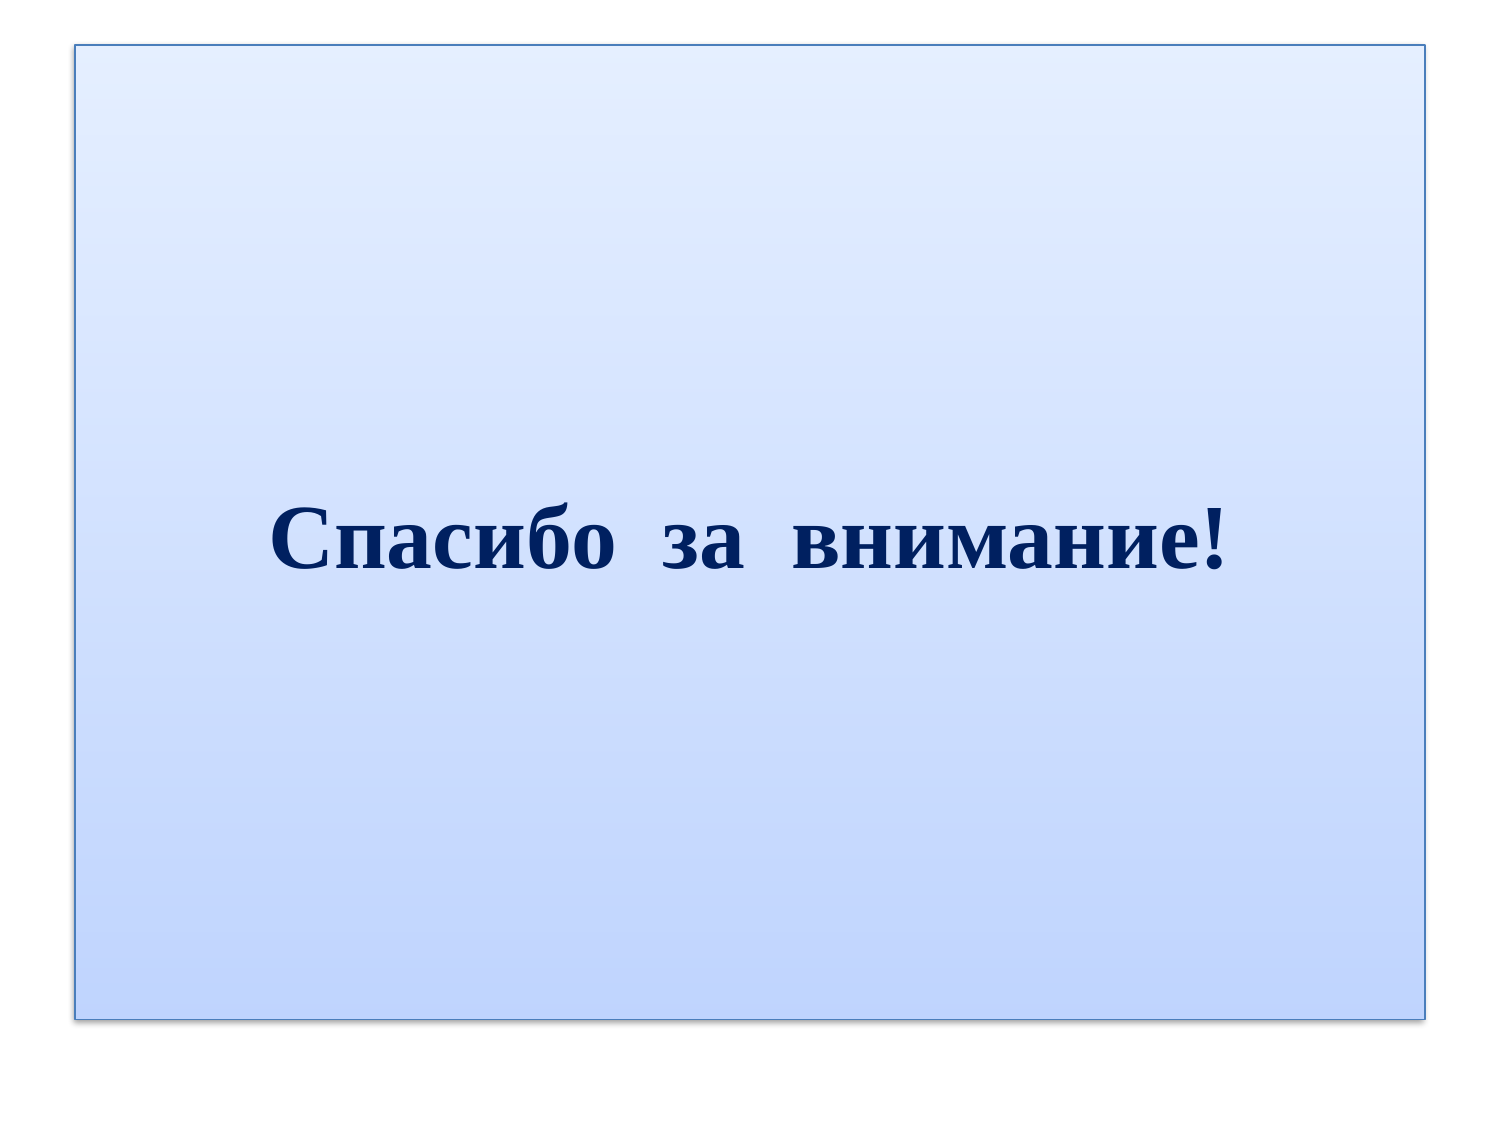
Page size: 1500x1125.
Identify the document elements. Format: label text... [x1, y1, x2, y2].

title Спасибо за внимание! [74, 44, 1426, 1020]
